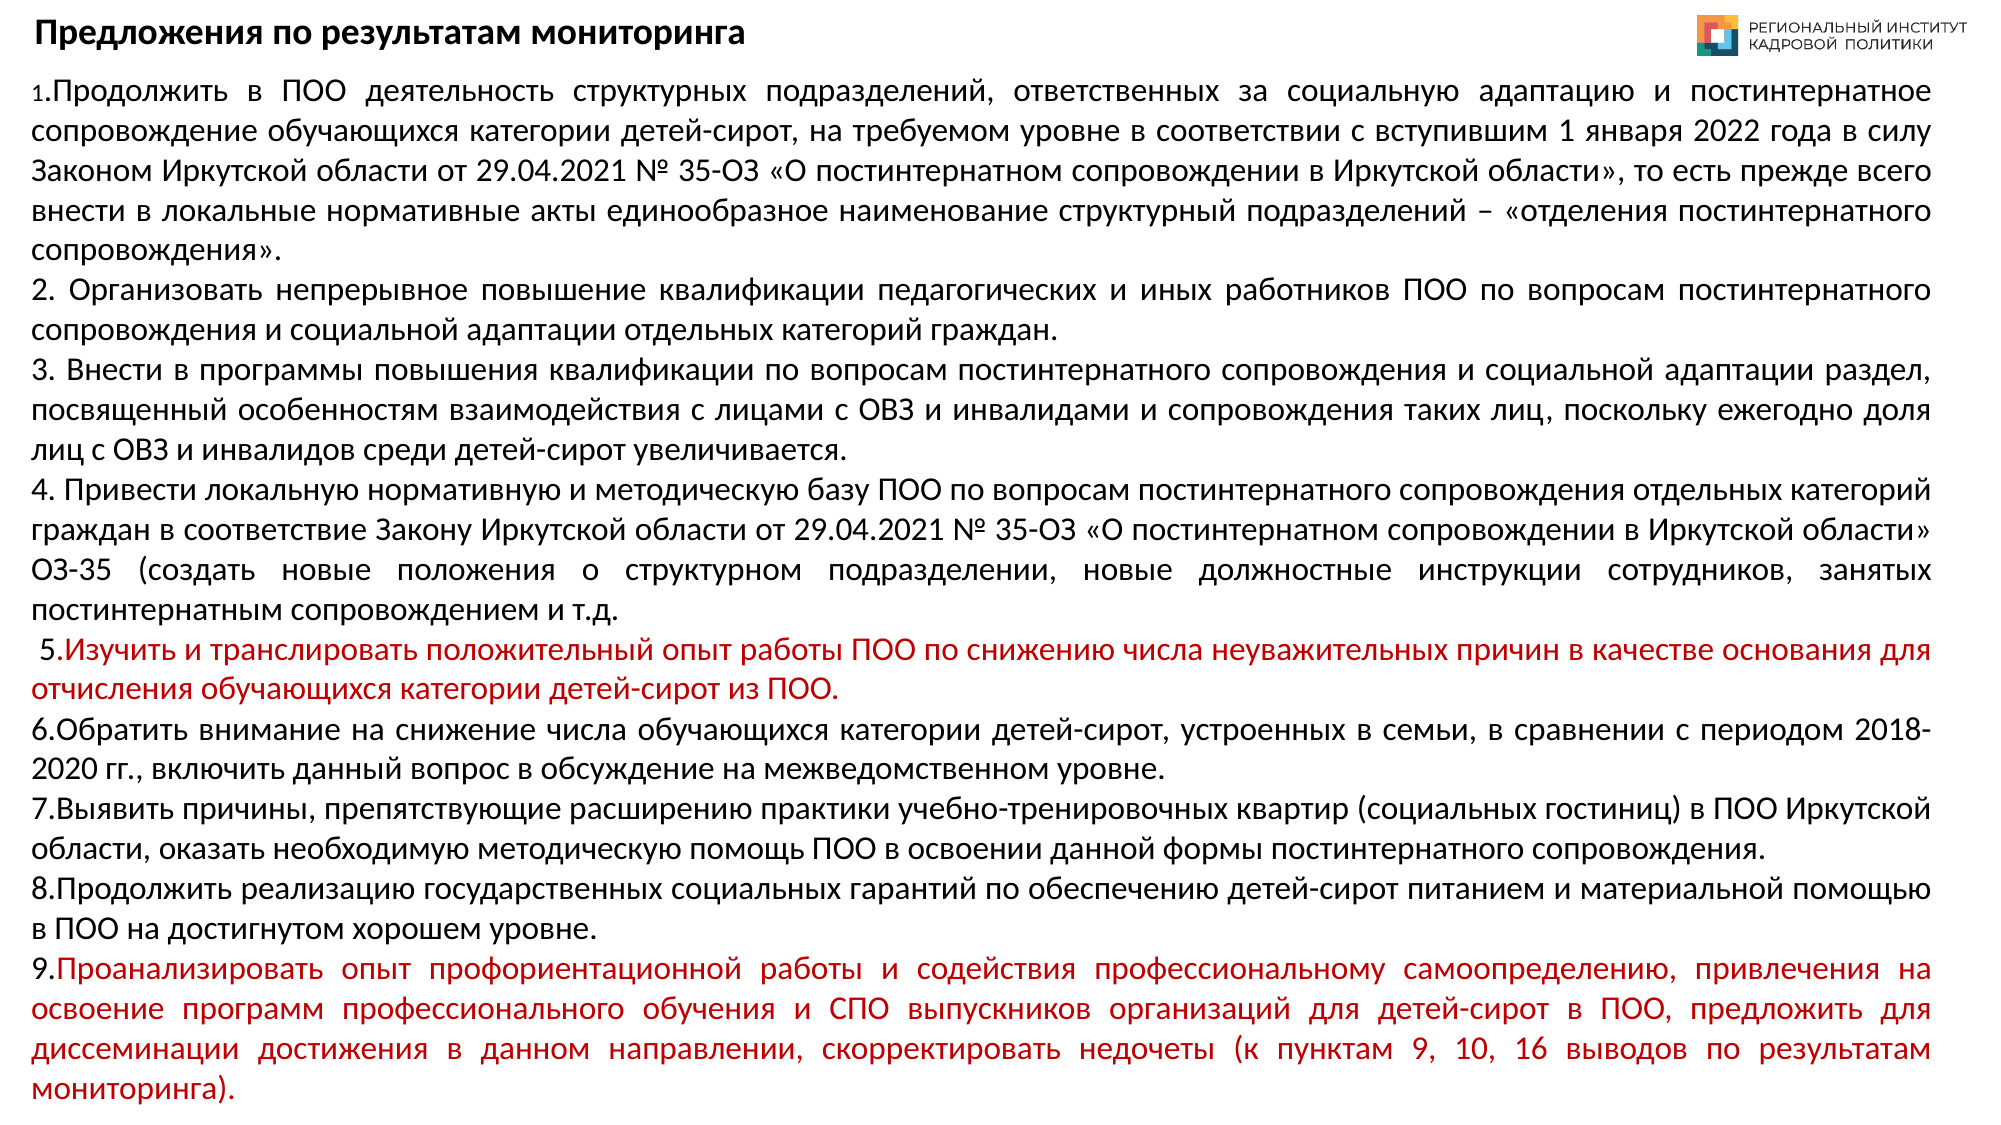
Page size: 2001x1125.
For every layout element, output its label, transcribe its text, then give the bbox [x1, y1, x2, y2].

text_box Предложения по результатам мониторинга [19, 0, 762, 60]
text_box 1.Продолжить в ПОО деятельность структурных подразделений, ответственных за социальную адаптацию и постинтернатное сопровождение обучающихся категории детей-сирот, на требуемом уровне в соответствии с вступившим 1 января 2022 года в силу Законом Иркутской области от 29.04.2021 № 35-ОЗ «О постинтернатном сопровождении в Иркутской области», то есть прежде всего внести в локальные нормативные акты единообразное наименование структурный подразделений – «отделения постинтернатного сопровождения». 2. Организовать непрерывное повышение квалификации педагогических и иных работников ПОО по вопросам постинтернатного сопровождения и социальной адаптации отдельных категорий граждан. 3. Внести в программы повышения квалификации по вопросам постинтернатного сопровождения и социальной адаптации раздел, посвященный особенностям взаимодействия с лицами с ОВЗ и инвалидами и сопровождения таких лиц, поскольку ежегодно доля лиц с ОВЗ и инвалидов среди детей-сирот увеличивается. 4. Привести локальную нормативную и методическую базу ПОО по вопросам постинтернатного сопровождения отдельных категорий граждан в соответствие Закону Иркутской области от 29.04.2021 № 35-ОЗ «О постинтернатном сопровождении в Иркутской области» ОЗ-35 (создать новые положения о структурном подразделении, новые должностные инструкции сотрудников, занятых постинтернатным сопровождением и т.д. 5.Изучить и транслировать положительный опыт работы ПОО по снижению числа неуважительных причин в качестве основания для отчисления обучающихся категории детей-сирот из ПОО. 6.Обратить внимание на снижение числа обучающихся категории детей-сирот, устроенных в семьи, в сравнении с периодом 2018-2020 гг., включить данный вопрос в обсуждение на межведомственном уровне. 7.Выявить причины, препятствующие расширению практики учебно-тренировочных квартир (социальных гостиниц) в ПОО Иркутской области, оказать необходимую методическую помощь ПОО в освоении данной формы постинтернатного сопровождения. 8.Продолжить реализацию государственных социальных гарантий по обеспечению детей-сирот питанием и материальной помощью в ПОО на достигнутом хорошем уровне. 9.Проанализировать опыт профориентационной работы и содействия профессиональному самоопределению, привлечения на освоение программ профессионального обучения и СПО выпускников организаций для детей-сирот в ПОО, предложить для диссеминации достижения в данном направлении, скорректировать недочеты (к пунктам 9, 10, 16 выводов по результатам мониторинга). [16, 60, 1950, 1125]
picture [1697, 15, 1967, 56]
